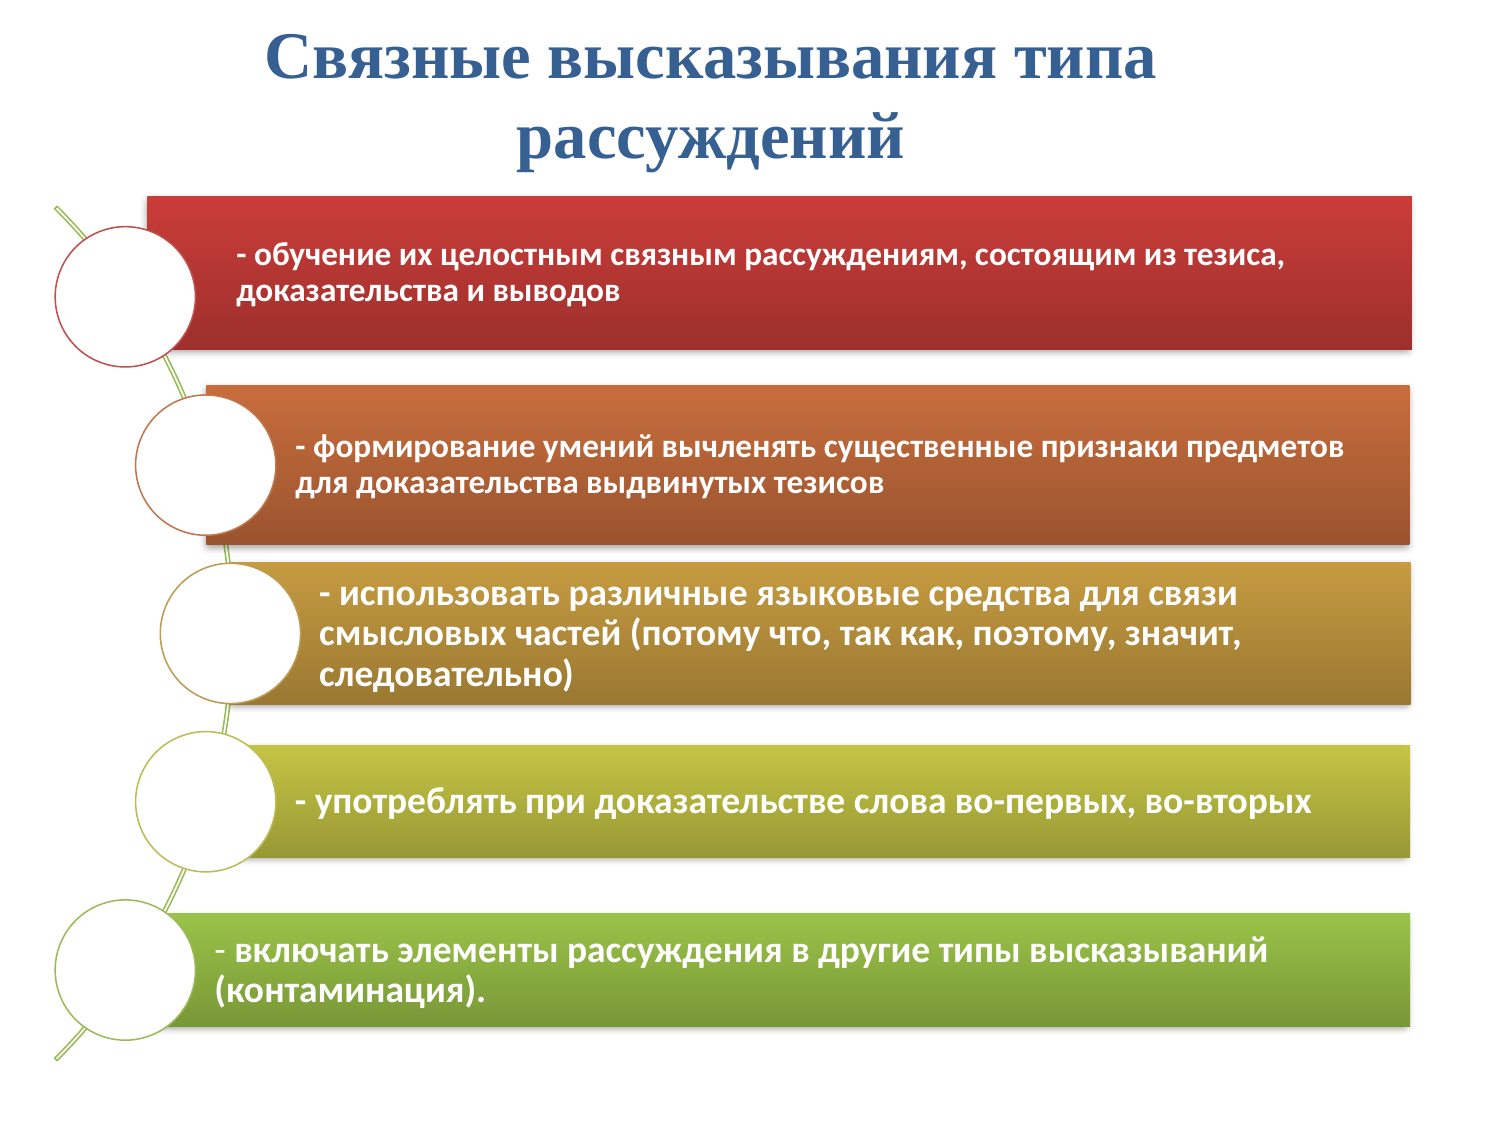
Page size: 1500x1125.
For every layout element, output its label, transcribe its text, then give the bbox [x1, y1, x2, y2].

title Связные высказывания типа рассуждений [100, 30, 1323, 152]
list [40, 184, 1424, 1083]
